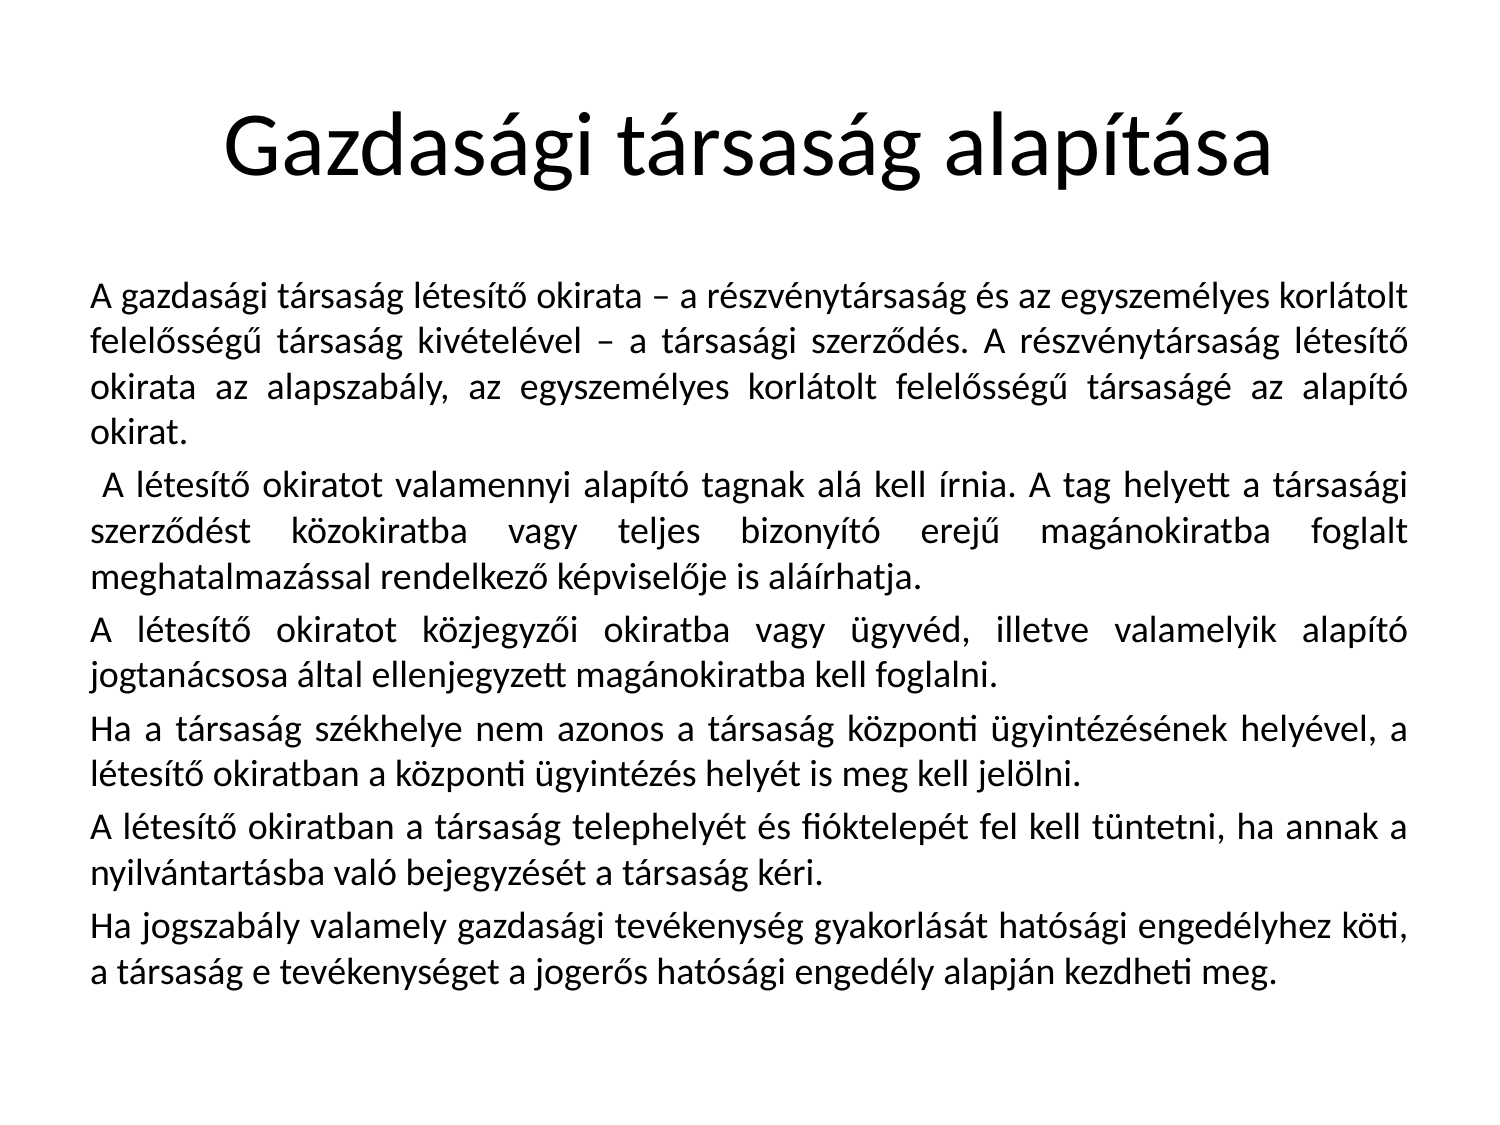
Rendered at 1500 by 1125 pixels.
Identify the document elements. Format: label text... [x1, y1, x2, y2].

title Gazdasági társaság alapítása [75, 45, 1425, 233]
list A gazdasági társaság létesítő okirata – a részvénytársaság és az egyszemélyes korlátolt felelősségű társaság kivételével – a társasági szerződés. A részvénytársaság létesítő okirata az alapszabály, az egyszemélyes korlátolt felelősségű társaságé az alapító okirat. A létesítő okiratot valamennyi alapító tagnak alá kell írnia. A tag helyett a társasági szerződést közokiratba vagy teljes bizonyító erejű magánokiratba foglalt meghatalmazással rendelkező képviselője is aláírhatja. A létesítő okiratot közjegyzői okiratba vagy ügyvéd, illetve valamelyik alapító jogtanácsosa által ellenjegyzett magánokiratba kell foglalni. Ha a társaság székhelye nem azonos a társaság központi ügyintézésének helyével, a létesítő okiratban a központi ügyintézés helyét is meg kell jelölni. A létesítő okiratban a társaság telephelyét és fióktelepét fel kell tüntetni, ha annak a nyilvántartásba való bejegyzését a társaság kéri. Ha jogszabály valamely gazdasági tevékenység gyakorlását hatósági engedélyhez köti, a társaság e tevékenységet a jogerős hatósági engedély alapján kezdheti meg. [75, 262, 1425, 1005]
